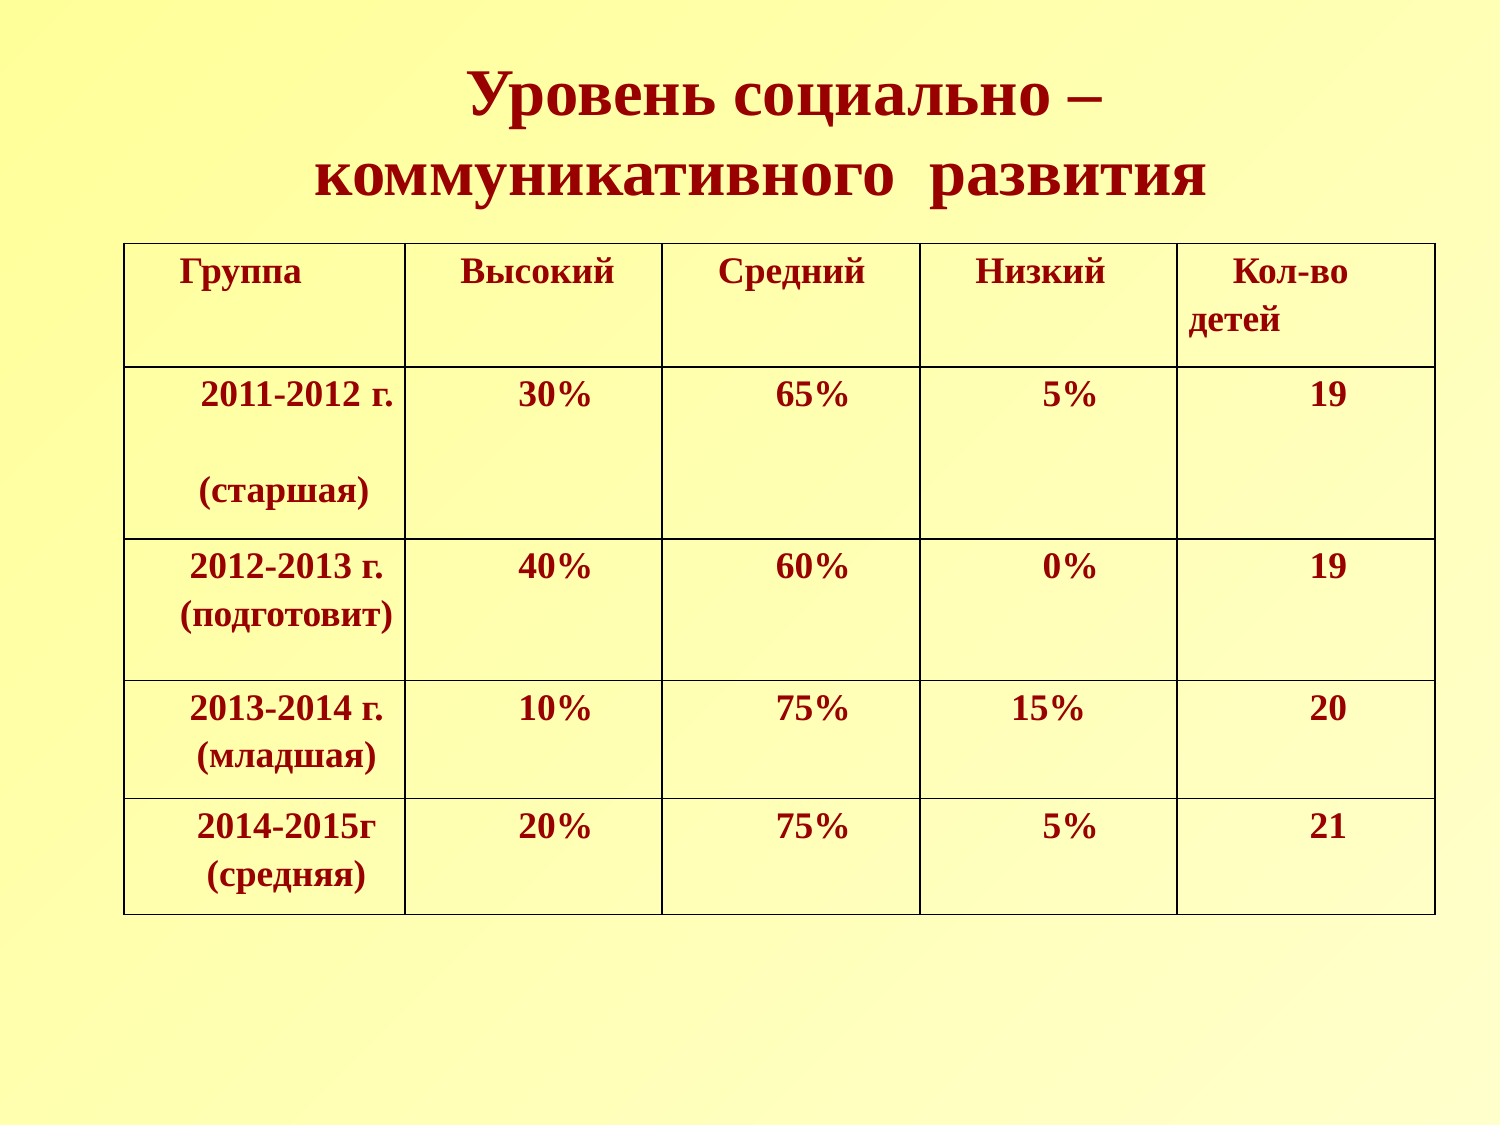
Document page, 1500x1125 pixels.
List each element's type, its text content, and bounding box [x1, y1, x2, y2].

table_cell 2014-2015г (средняя) [125, 799, 404, 914]
table_cell 19 [1178, 368, 1434, 538]
table_cell 20% [406, 799, 661, 914]
text_box Уровень социально – коммуникативного развития [277, 1, 1247, 262]
table_cell 30% [406, 368, 661, 538]
table_cell 10% [406, 681, 661, 798]
table_cell 5% [921, 799, 1176, 914]
table_cell 15% [921, 681, 1176, 798]
table_cell 2012-2013 г. (подготовит) [125, 540, 404, 680]
table_header Группа [125, 244, 404, 366]
table_cell 60% [663, 540, 919, 680]
table_cell 2013-2014 г. (младшая) [125, 681, 404, 798]
table_cell 21 [1178, 799, 1434, 914]
table_cell 0% [921, 540, 1176, 680]
table_header Высокий [406, 262, 661, 366]
table_header Кол-во детей [1178, 244, 1434, 366]
table_cell 75% [663, 799, 919, 914]
table_cell 2011-2012 г. (старшая) [125, 368, 404, 538]
table_header Средний [663, 262, 919, 366]
table_cell 75% [663, 681, 919, 798]
table_cell 19 [1178, 540, 1434, 680]
table_header Низкий [921, 262, 1176, 366]
table_cell 20 [1178, 681, 1434, 798]
table_cell 40% [406, 540, 661, 680]
table_cell 5% [921, 368, 1176, 538]
table_cell 65% [663, 368, 919, 538]
